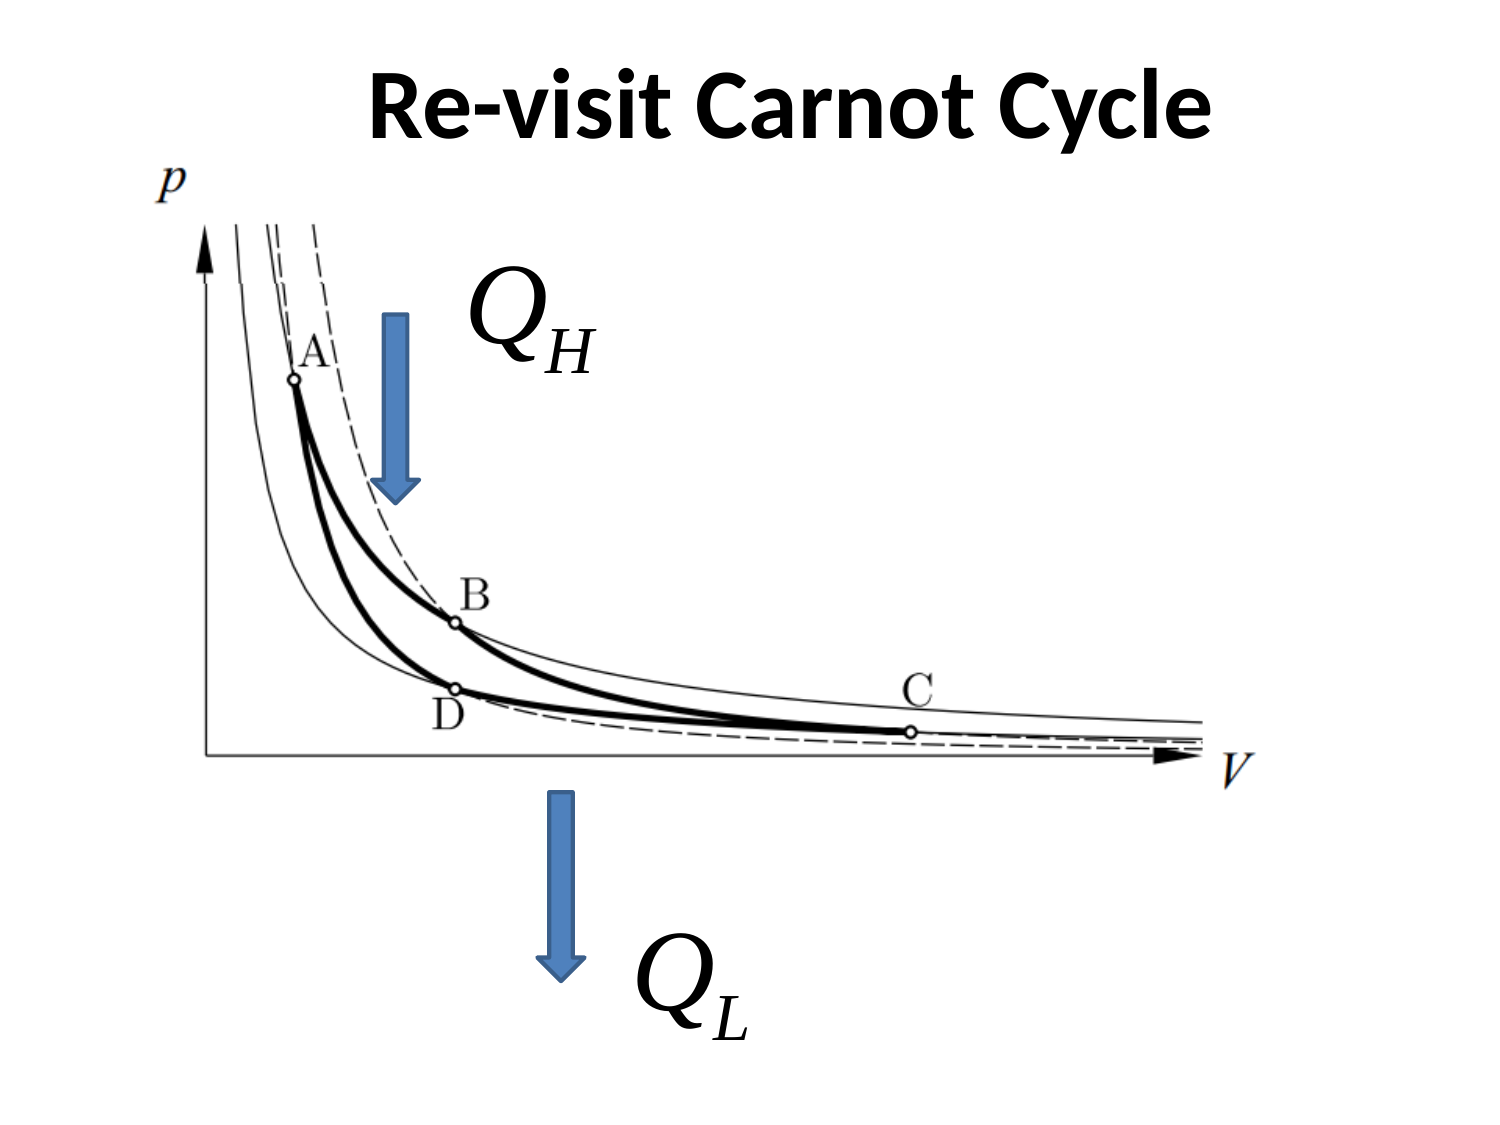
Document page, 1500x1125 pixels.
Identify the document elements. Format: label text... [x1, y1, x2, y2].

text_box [617, 893, 774, 1069]
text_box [450, 227, 625, 402]
picture [76, 125, 1273, 804]
text_box Re-visit Carnot Cycle [353, 30, 1230, 123]
text_box [535, 813, 587, 984]
